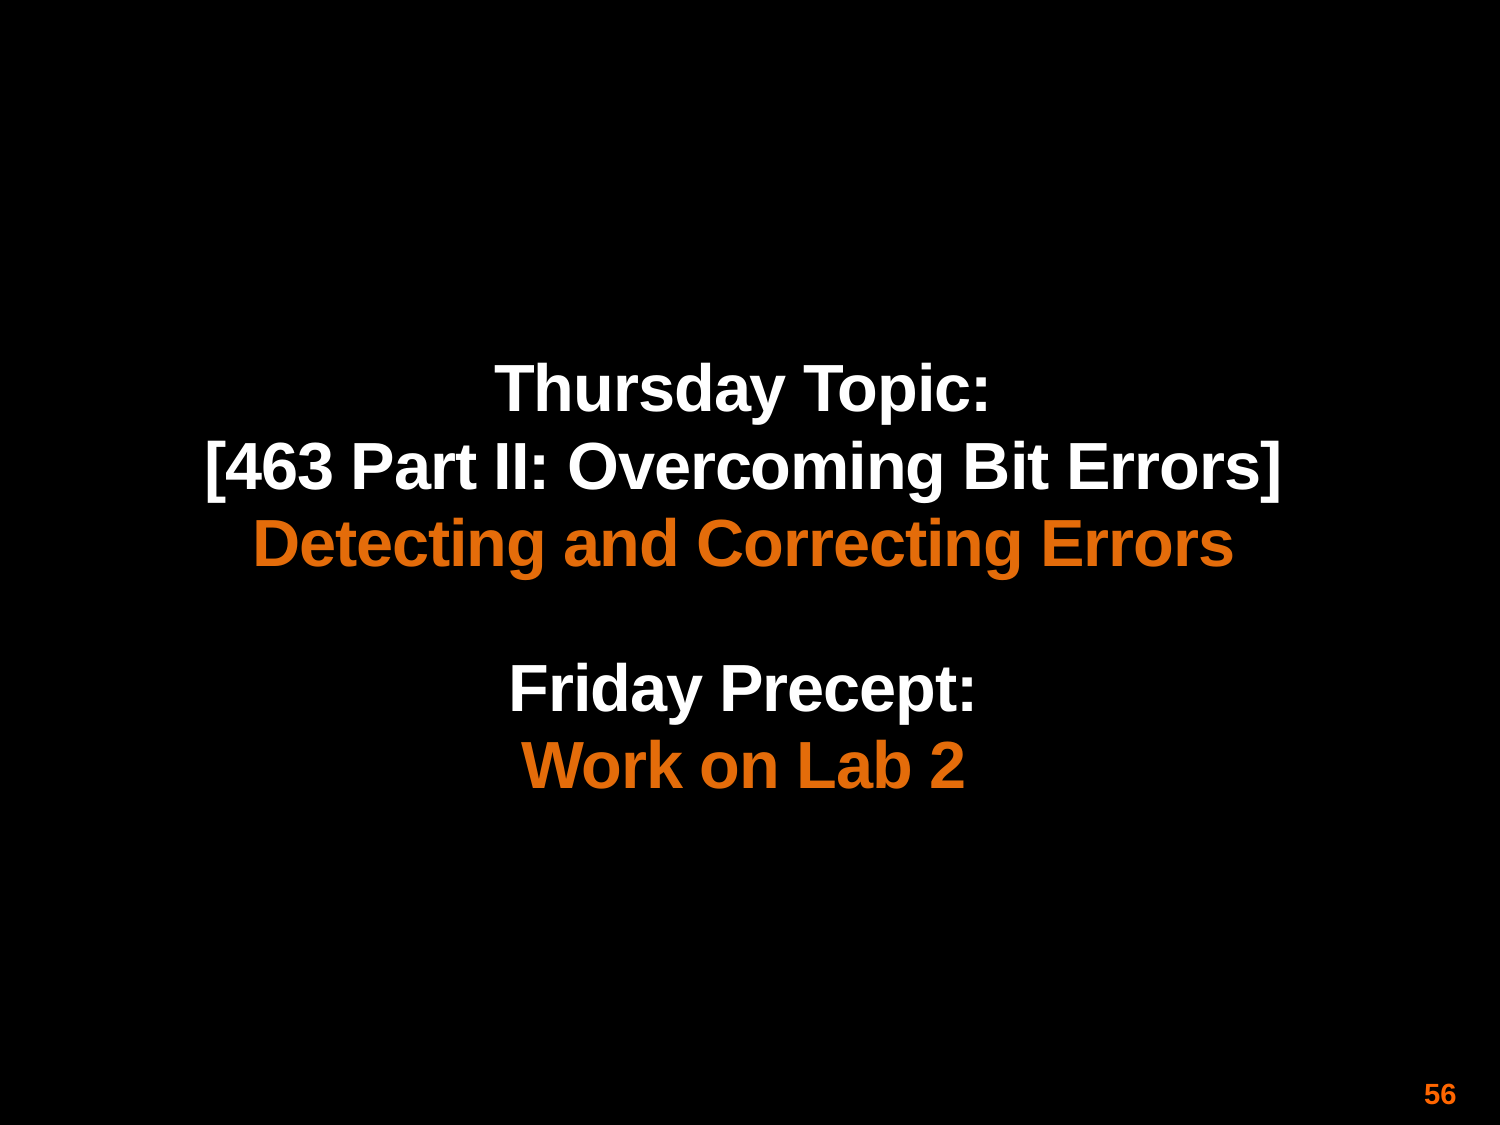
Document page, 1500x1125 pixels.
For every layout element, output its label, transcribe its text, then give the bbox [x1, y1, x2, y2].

list Thursday Topic: [463 Part II: Overcoming Bit Errors] Detecting and Correcting Errors Friday Precept: Work on Lab 2 [24, 29, 1463, 1063]
slide_number 56 [1112, 1074, 1463, 1110]
